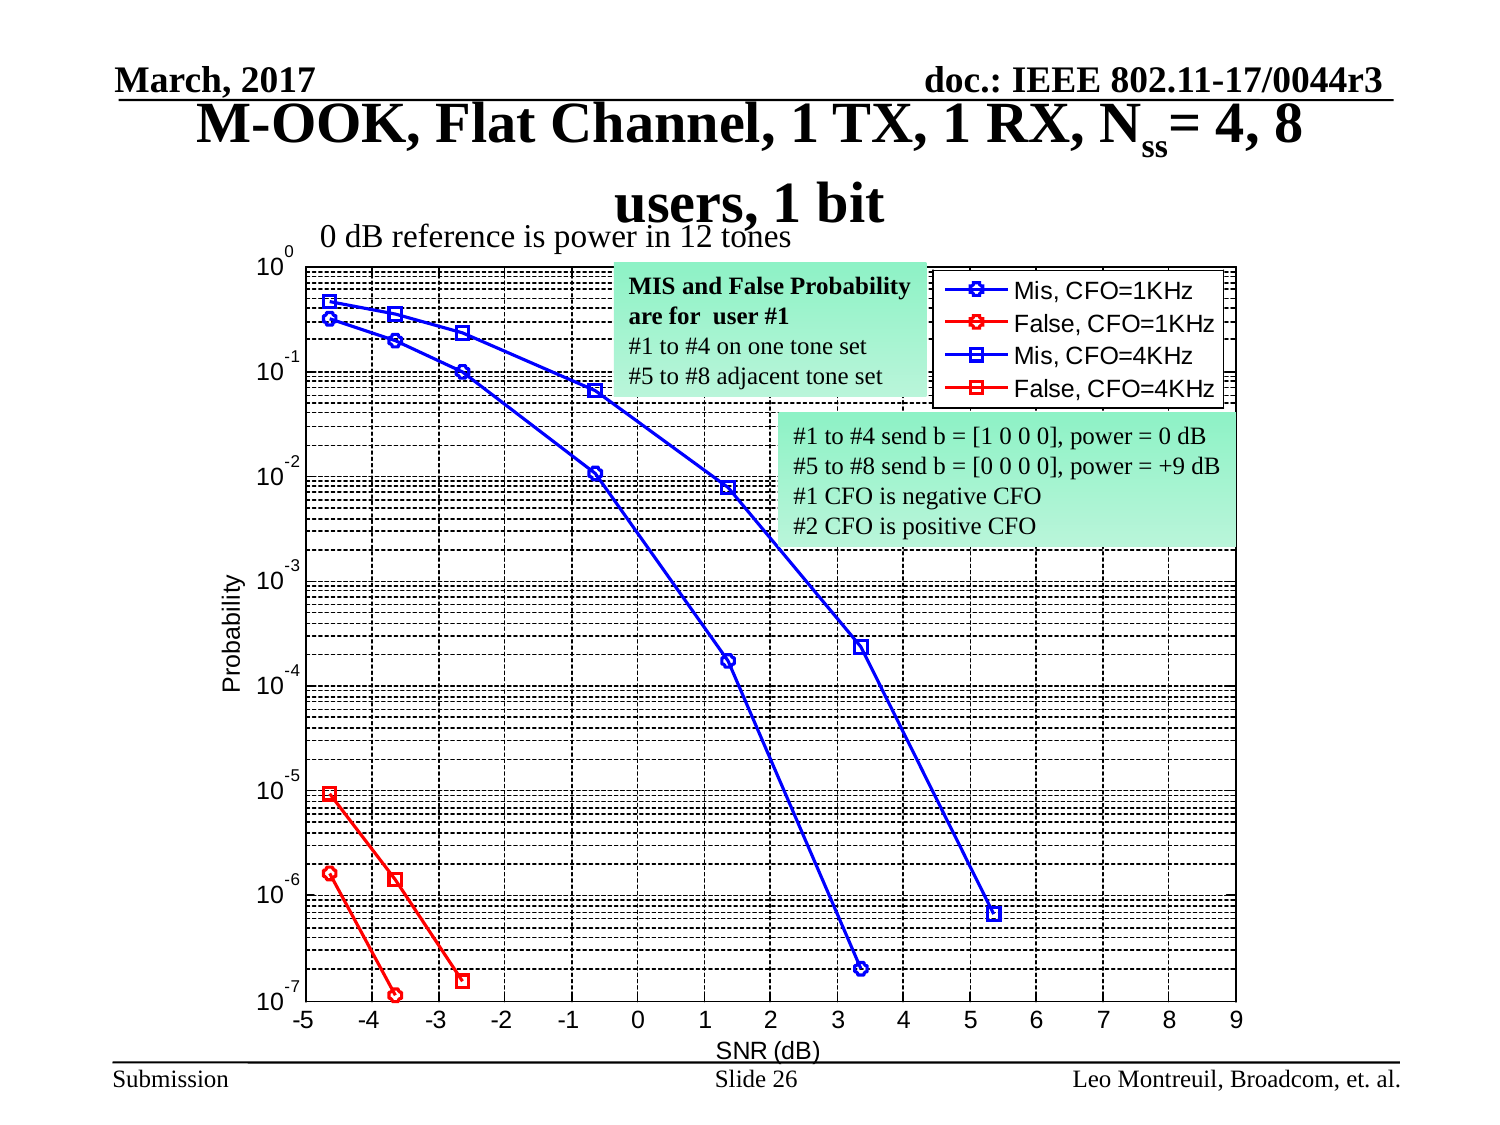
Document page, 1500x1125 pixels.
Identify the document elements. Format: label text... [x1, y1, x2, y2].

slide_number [114, 54, 318, 101]
title M-OOK, Flat Channel, 1 TX, 1 RX, Nss= 4, 8 users, 1 bit [112, 105, 1388, 213]
footer Leo Montreuil, Broadcom, et. al. [1354, 1061, 1402, 1093]
picture [149, 199, 1351, 1101]
